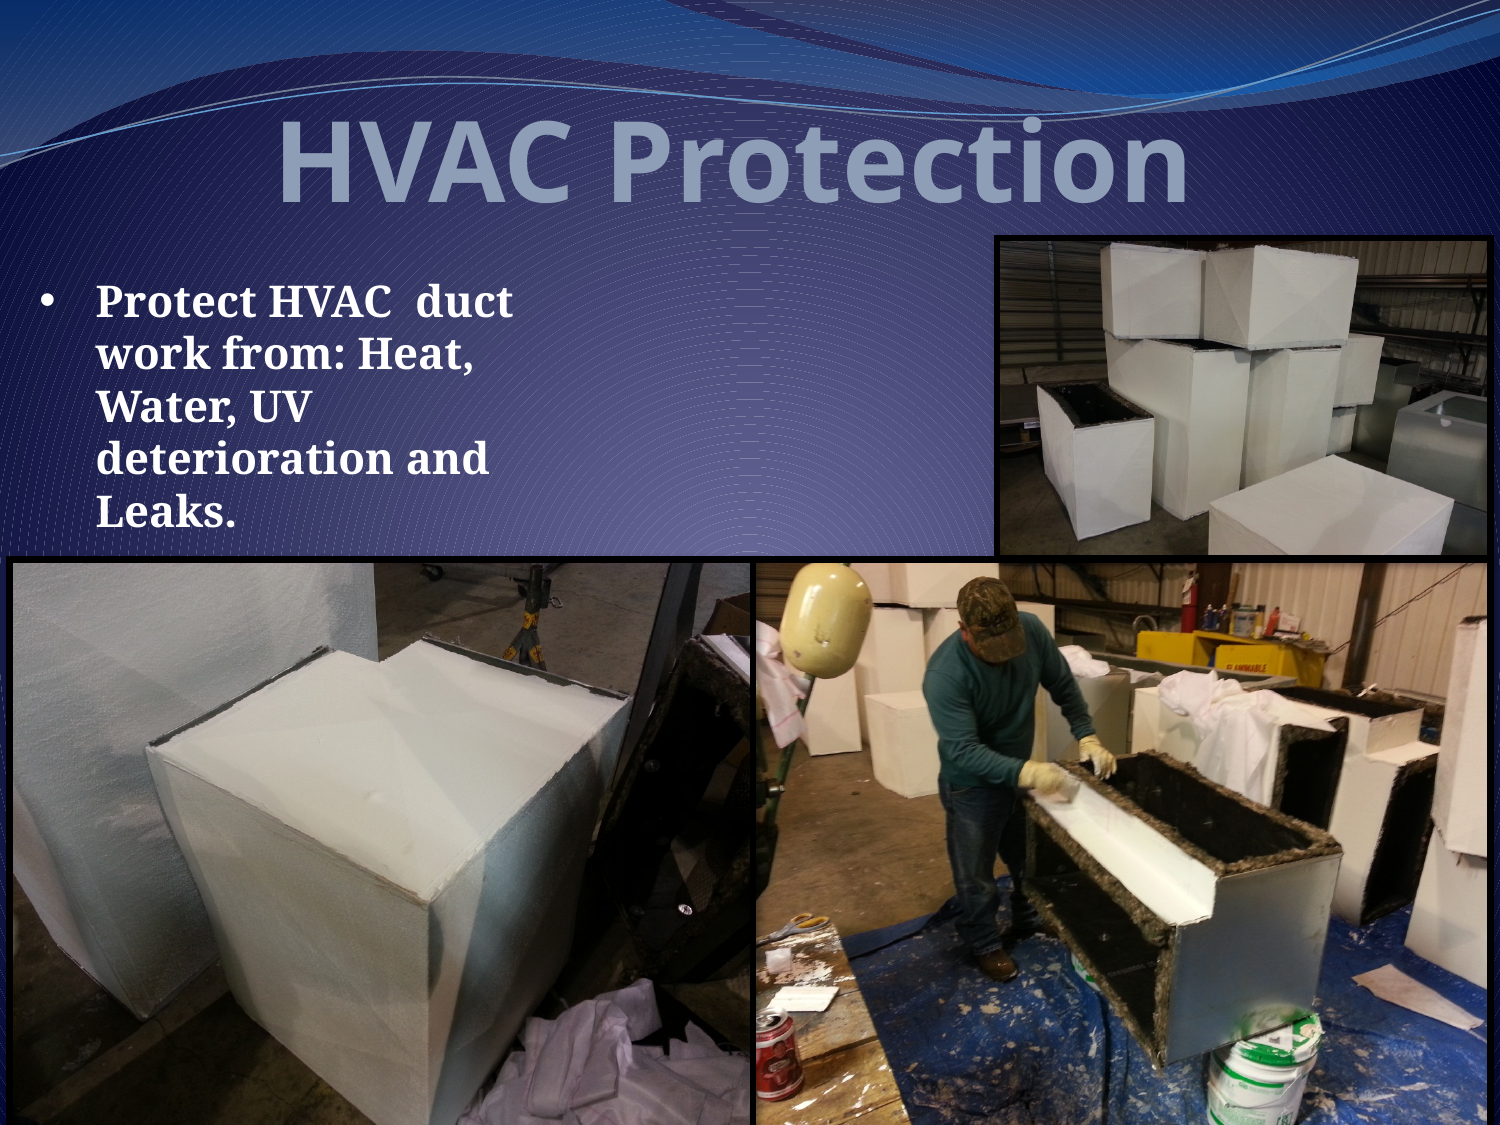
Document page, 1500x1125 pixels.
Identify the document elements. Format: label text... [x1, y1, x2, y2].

title HVAC Protection [37, 112, 1463, 225]
picture [12, 562, 1488, 1125]
picture [999, 241, 1488, 556]
subtitle Protect HVAC duct work from: Heat, Water, UV deterioration and Leaks. [39, 207, 527, 555]
